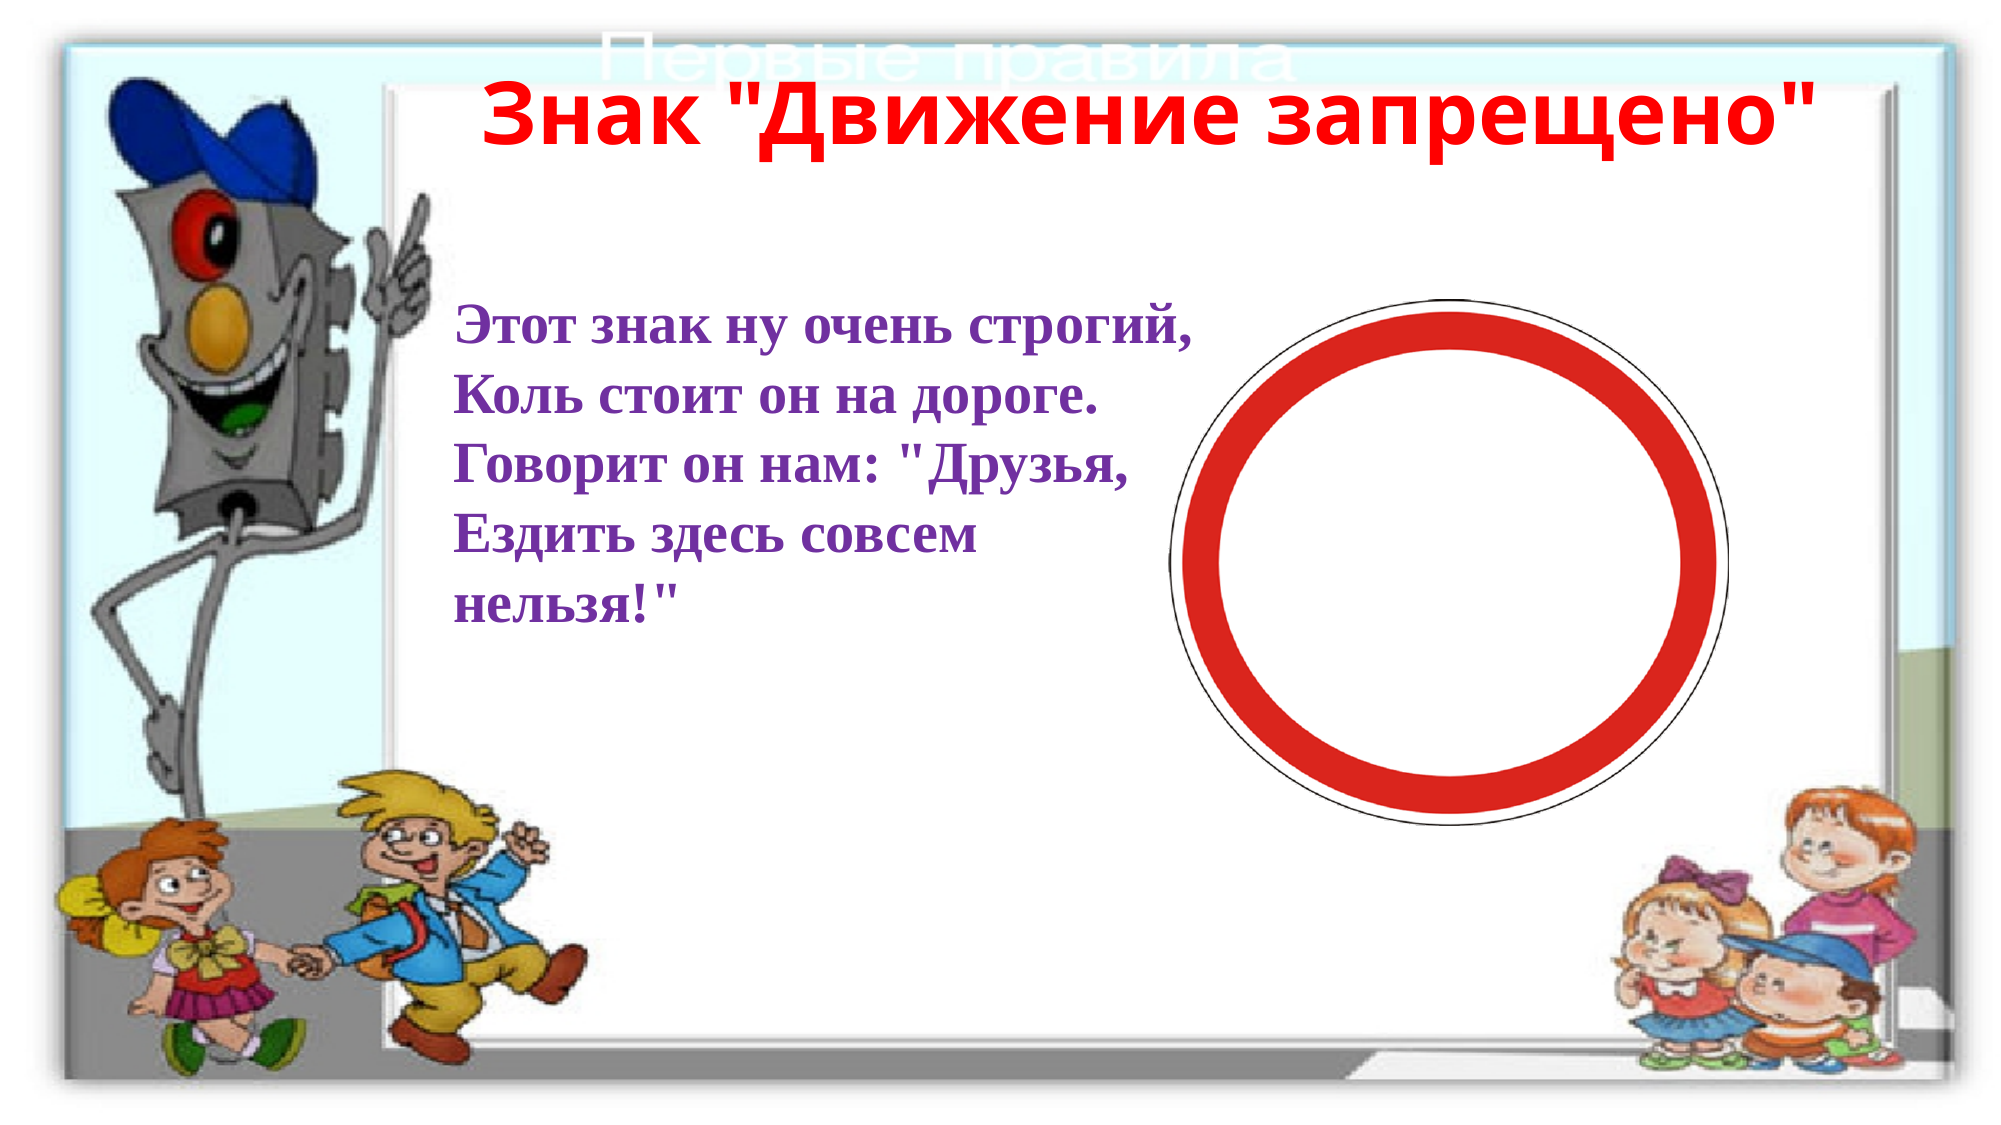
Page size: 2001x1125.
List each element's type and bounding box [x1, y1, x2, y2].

picture [0, 0, 2000, 1125]
list [1168, 299, 1729, 826]
